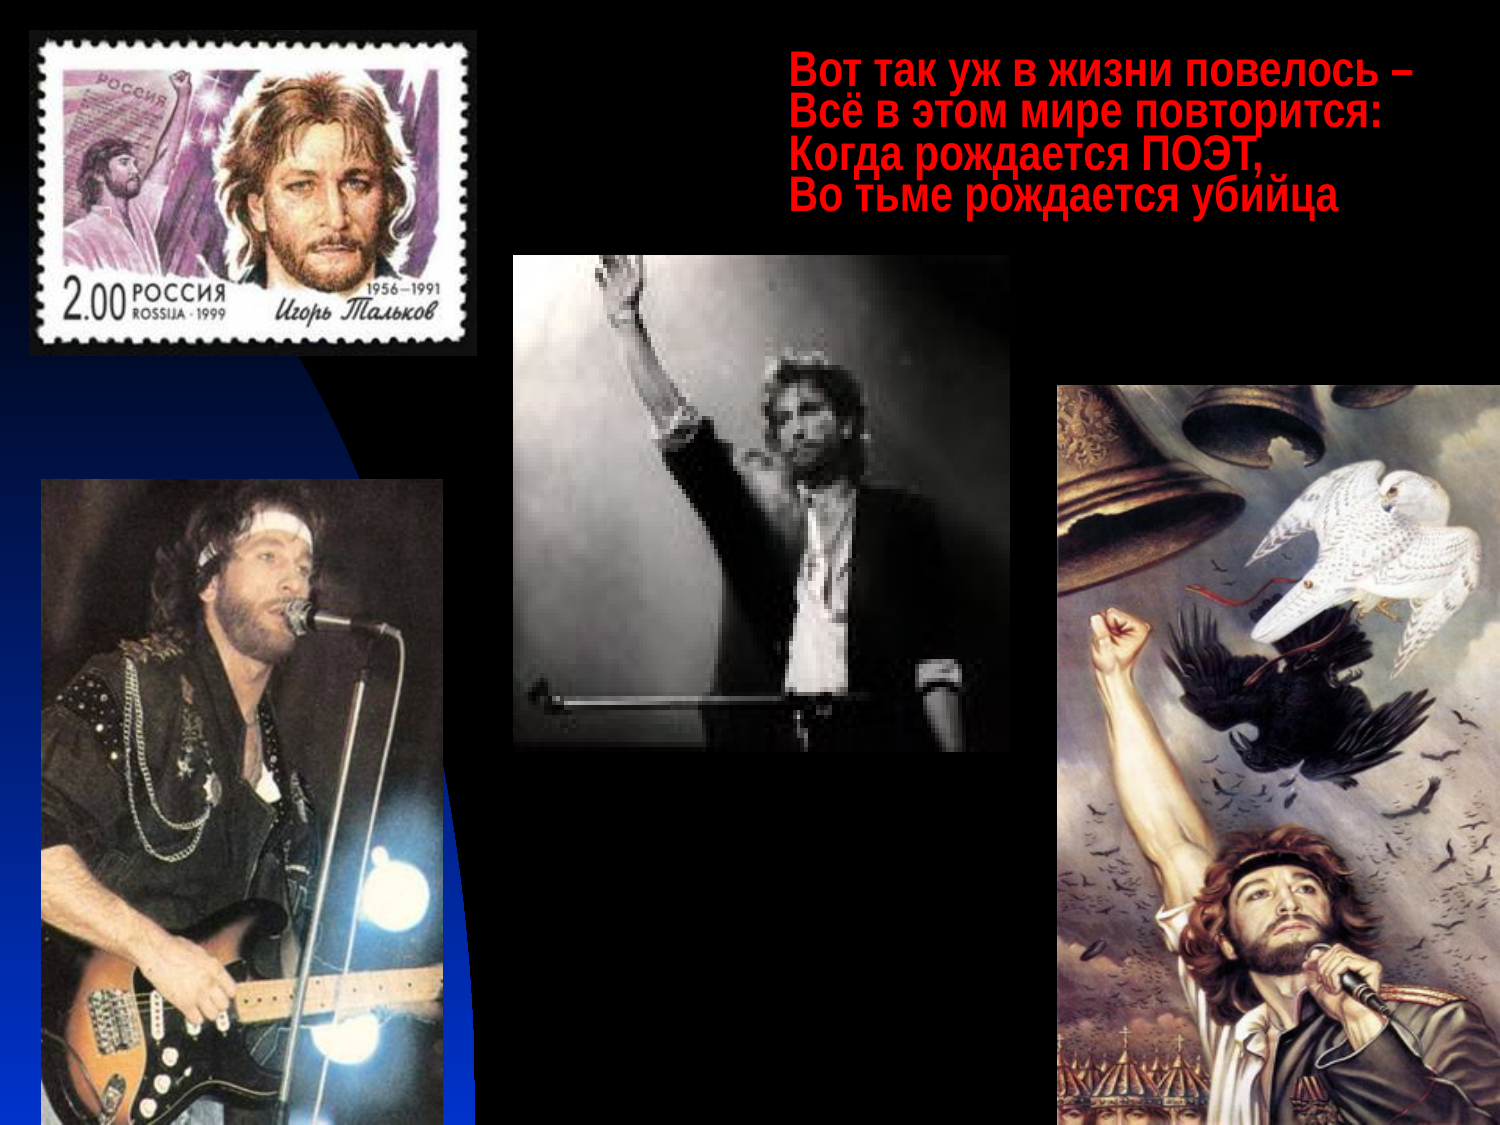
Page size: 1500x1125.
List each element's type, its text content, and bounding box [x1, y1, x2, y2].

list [40, 479, 444, 1125]
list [1056, 385, 1500, 1125]
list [513, 255, 1011, 752]
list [29, 30, 478, 357]
title Вот так уж в жизни повелось – Всё в этом мире повторится: Когда рождается ПОЭТ, Во тьме рождается убийца [773, 42, 1500, 231]
